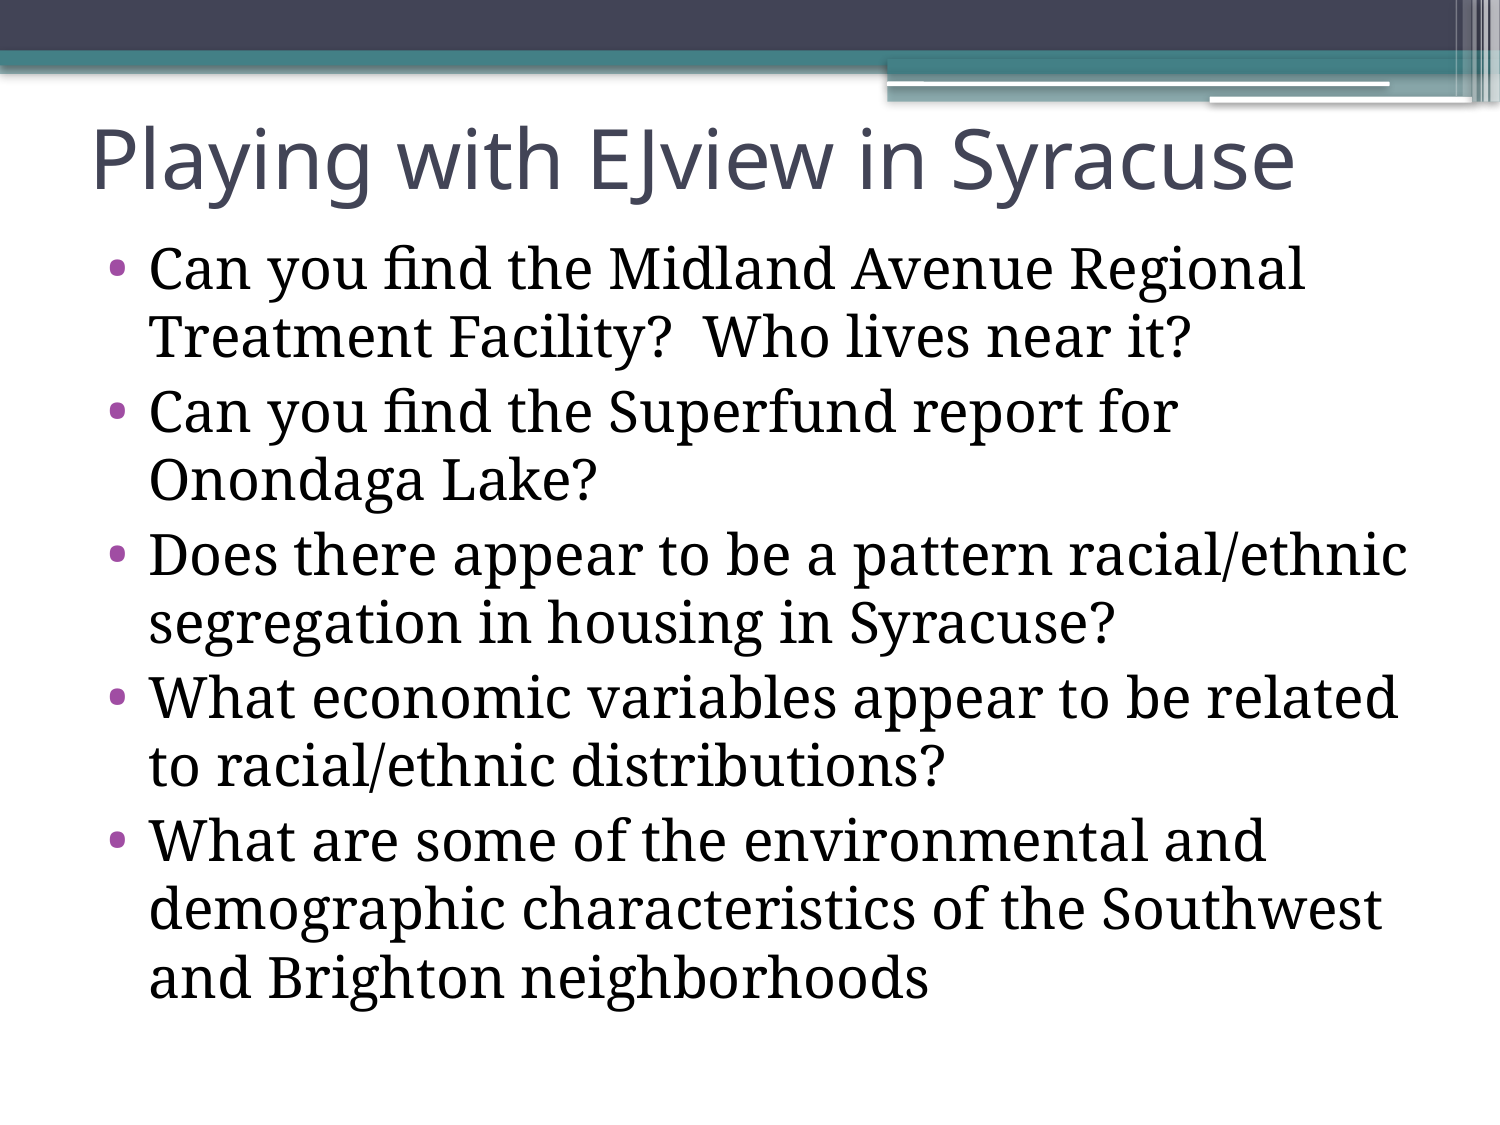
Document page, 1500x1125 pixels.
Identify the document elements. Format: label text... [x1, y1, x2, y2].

list Can you find the Midland Avenue Regional Treatment Facility? Who lives near it? Can you find the Superfund report for Onondaga Lake? Does there appear to be a pattern racial/ethnic segregation in housing in Syracuse? What economic variables appear to be related to racial/ethnic distributions? What are some of the environmental and demographic characteristics of the Southwest and Brighton neighborhoods [75, 224, 1425, 1038]
title Playing with EJview in Syracuse [75, 62, 1425, 224]
